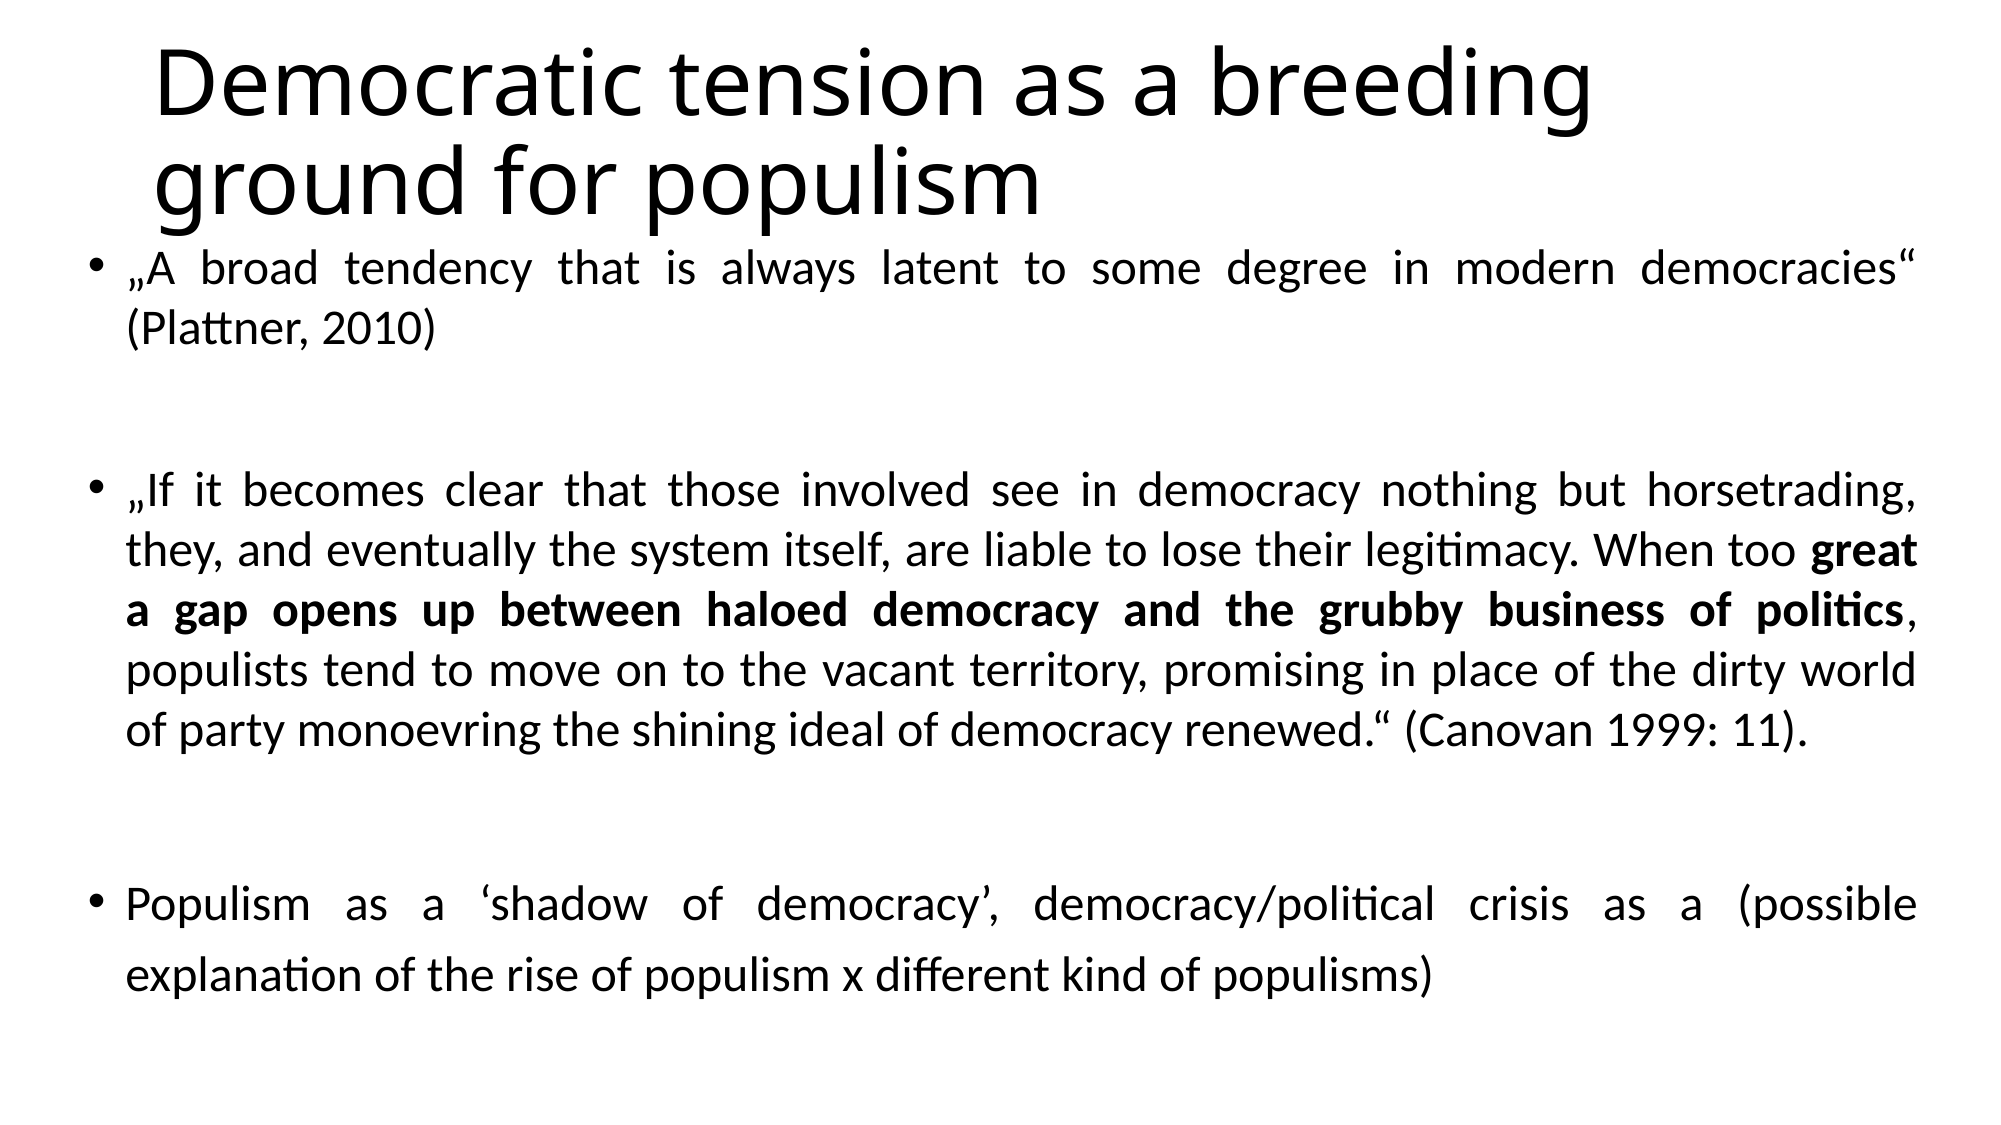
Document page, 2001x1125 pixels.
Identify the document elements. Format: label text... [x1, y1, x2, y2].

title Democratic tension as a breeding ground for populism [137, 26, 1863, 227]
list „A broad tendency that is always latent to some degree in modern democracies“ (Plattner, 2010) „If it becomes clear that those involved see in democracy nothing but horsetrading, they, and eventually the system itself, are liable to lose their legitimacy. When too great a gap opens up between haloed democracy and the grubby business of politics, populists tend to move on to the vacant territory, promising in place of the dirty world of party monoevring the shining ideal of democracy renewed.“ (Canovan 1999: 11). Populism as a ‘shadow of democracy’, democracy/political crisis as a (possible explanation of the rise of populism x different kind of populisms) [72, 227, 1934, 1125]
